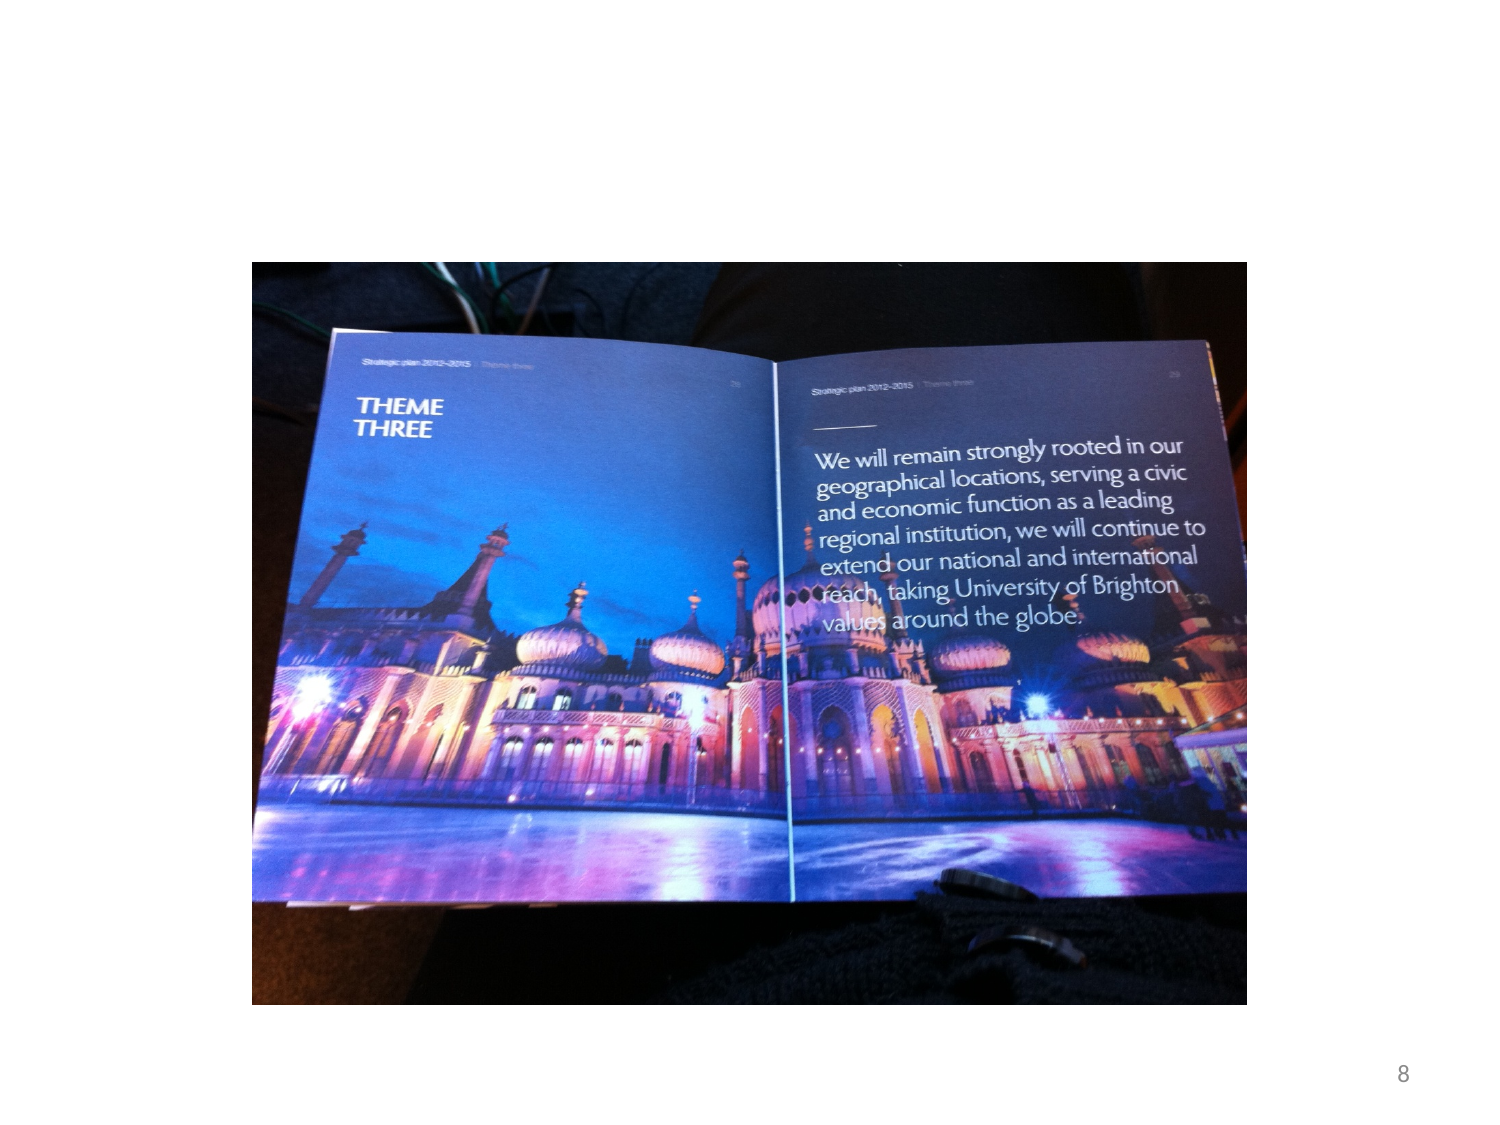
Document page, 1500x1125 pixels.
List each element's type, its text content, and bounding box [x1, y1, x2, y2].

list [252, 262, 1248, 1006]
slide_number 8 [1074, 1042, 1425, 1103]
